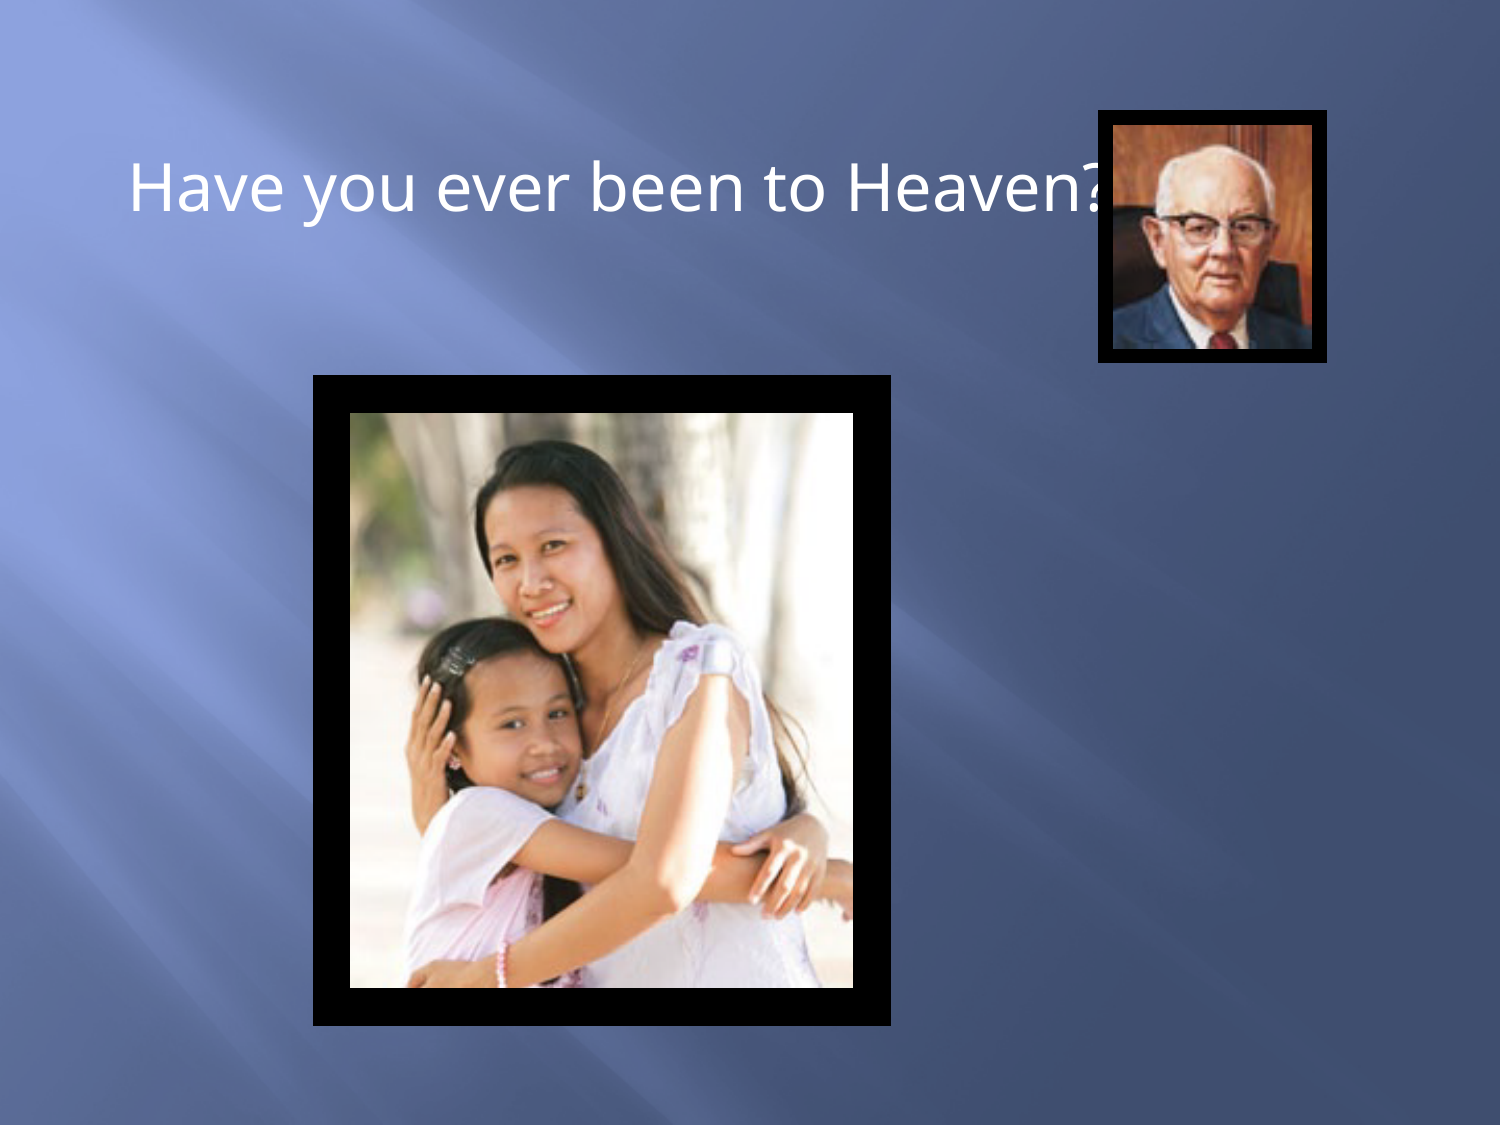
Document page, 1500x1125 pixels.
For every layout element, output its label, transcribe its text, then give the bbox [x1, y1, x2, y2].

text_box Have you ever been to Heaven? [112, 137, 1098, 233]
picture [349, 412, 854, 989]
picture [1112, 124, 1313, 349]
